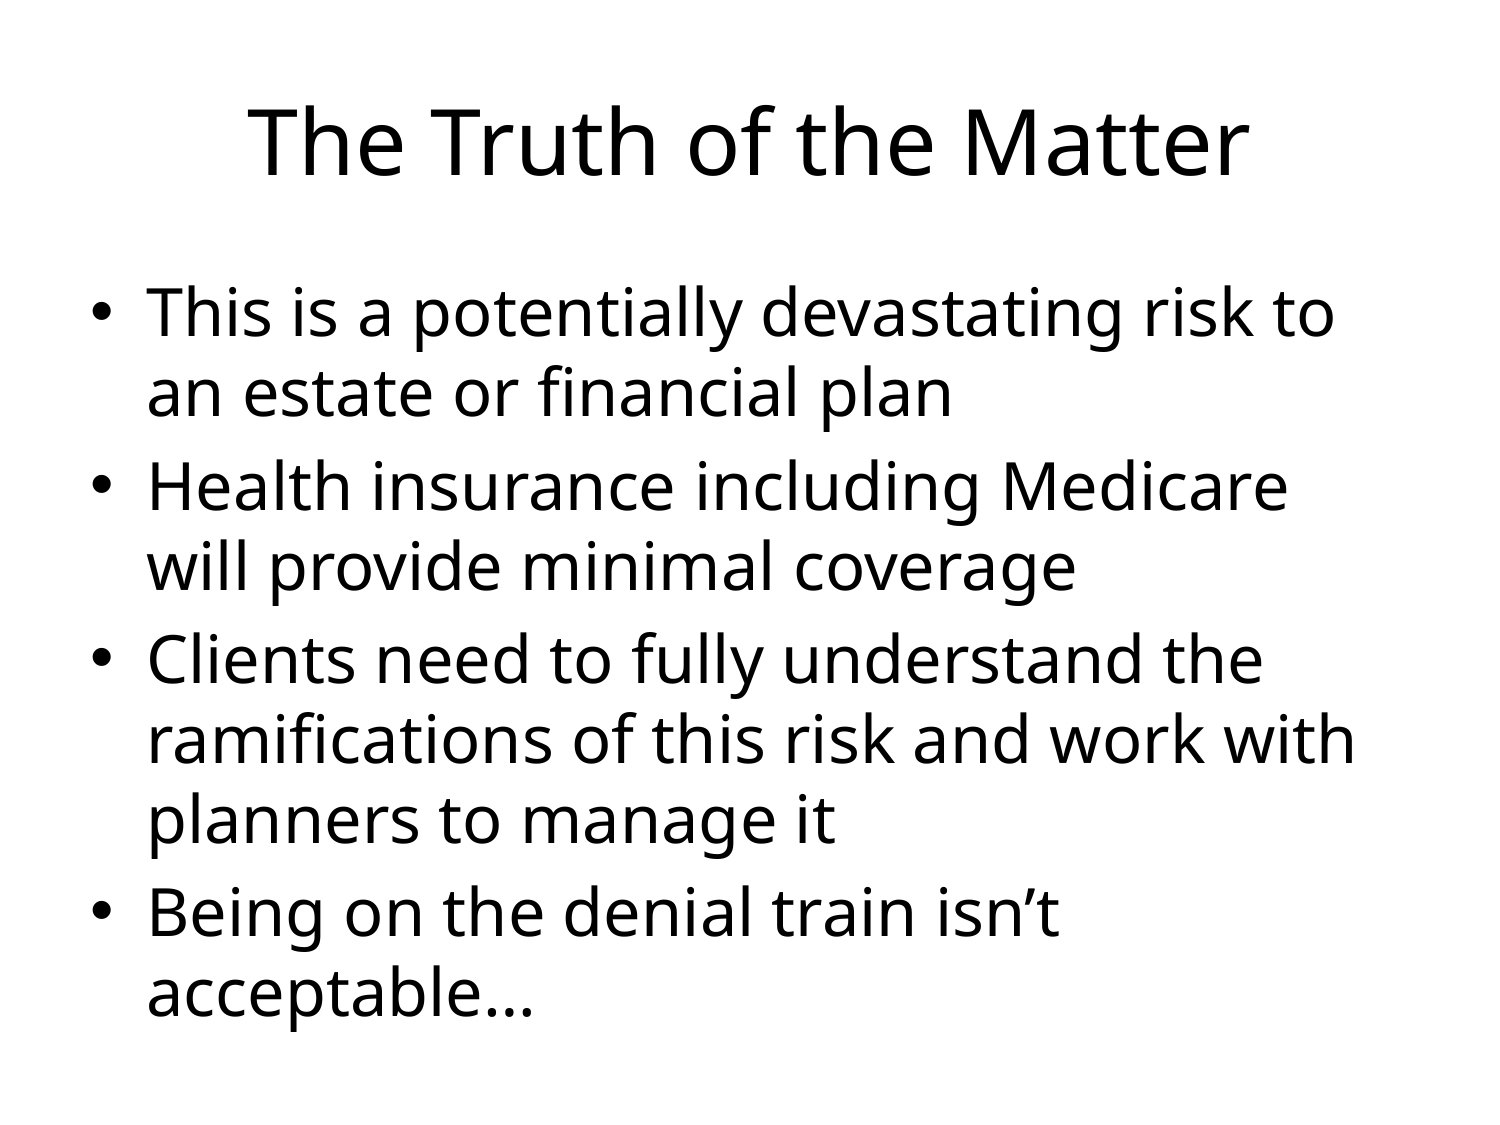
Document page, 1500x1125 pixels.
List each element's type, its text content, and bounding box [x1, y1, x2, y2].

list This is a potentially devastating risk to an estate or financial plan Health insurance including Medicare will provide minimal coverage Clients need to fully understand the ramifications of this risk and work with planners to manage it Being on the denial train isn’t acceptable… [75, 262, 1425, 1005]
title The Truth of the Matter [75, 45, 1425, 233]
